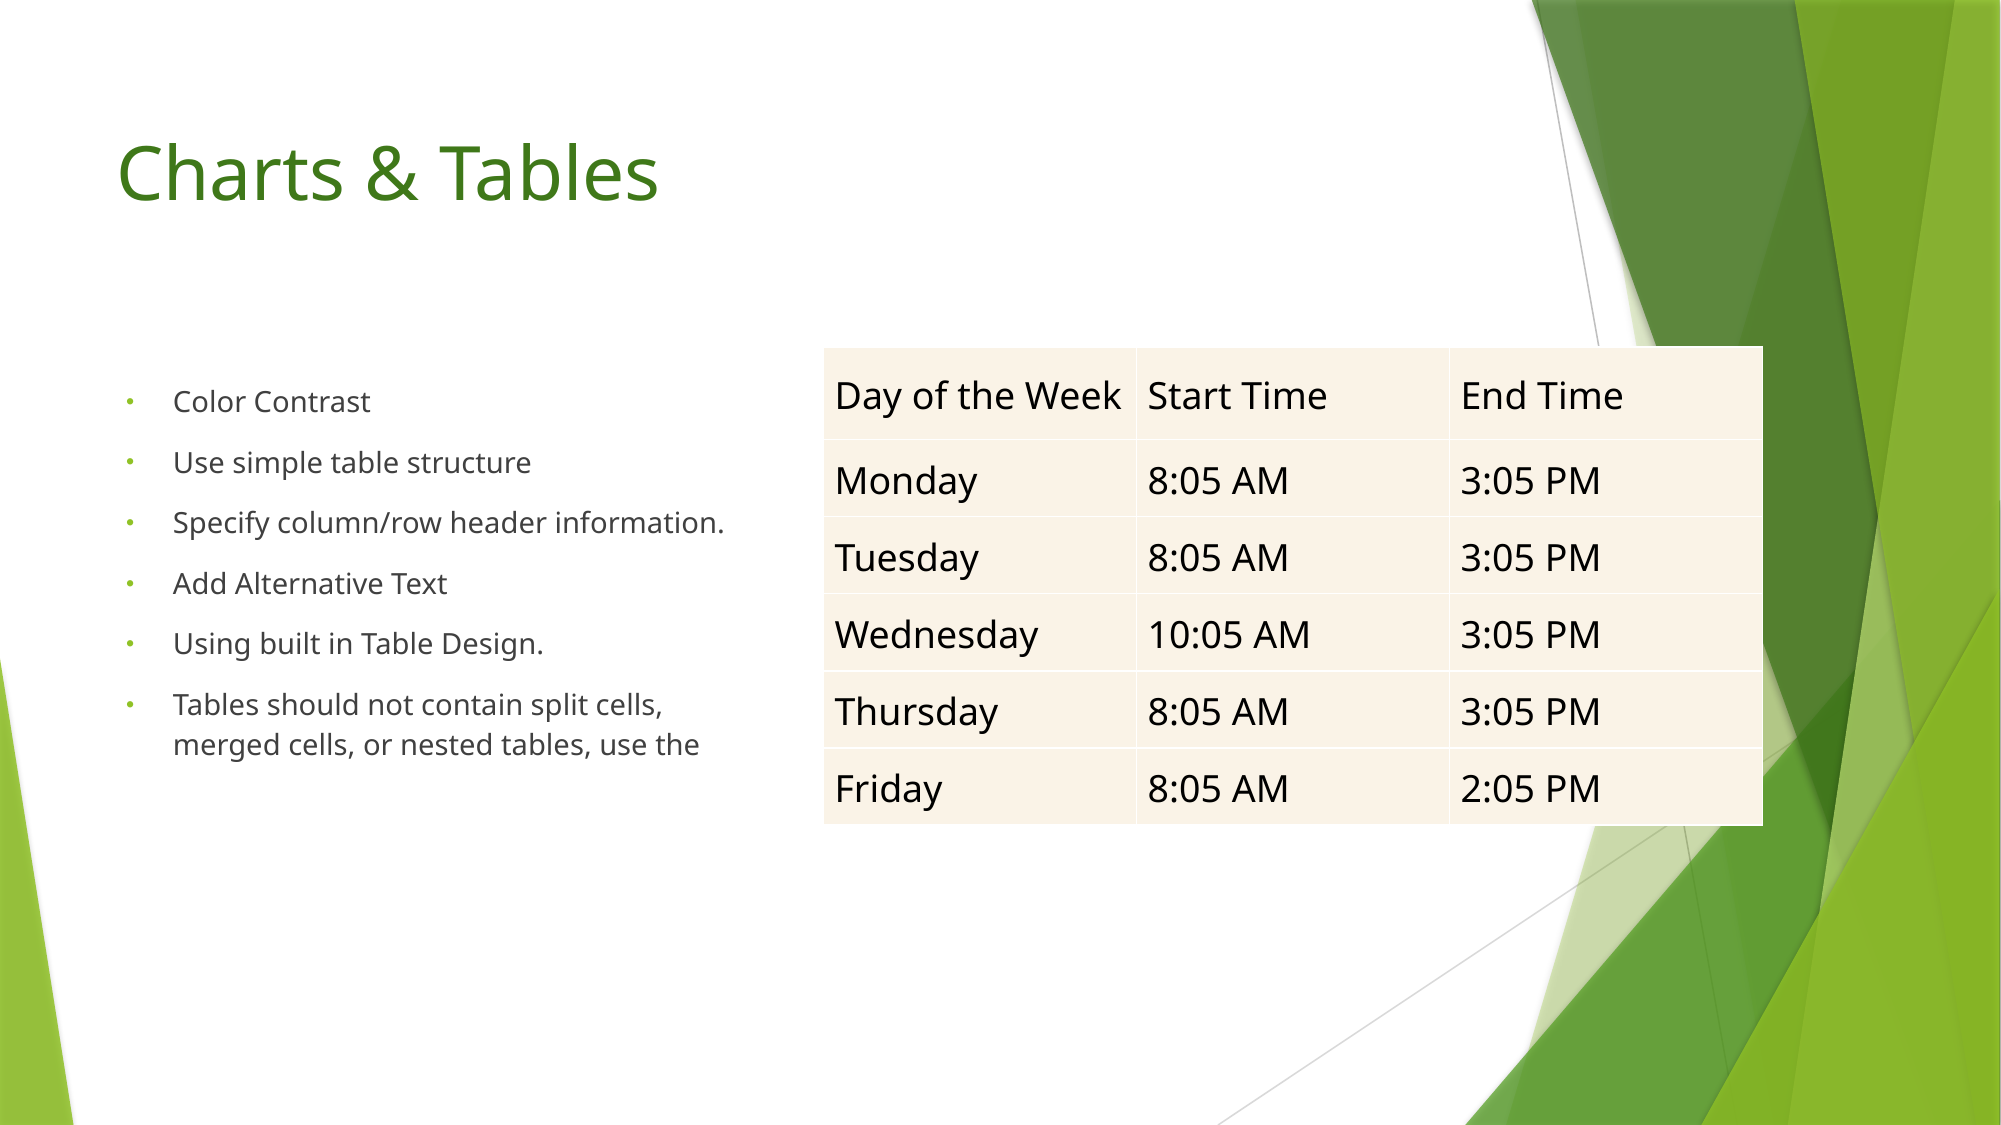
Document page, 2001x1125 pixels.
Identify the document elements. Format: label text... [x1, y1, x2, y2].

table_cell Wednesday [824, 594, 1136, 670]
list Color Contrast Use simple table structure Specify column/row header information. Add Alternative Text Using built in Table Design. Tables should not contain split cells, merged cells, or nested tables, use the [111, 373, 744, 798]
table_cell Tuesday [824, 517, 1136, 593]
table_cell 3:05 PM [1450, 440, 1762, 516]
table_header Day of the Week [824, 348, 1136, 439]
table_cell 8:05 AM [1137, 749, 1449, 824]
table_cell 3:05 PM [1450, 672, 1762, 747]
table_cell 8:05 AM [1137, 440, 1449, 516]
table_cell 2:05 PM [1450, 749, 1762, 824]
text_box Charts & Tables [101, 118, 677, 223]
table_cell Friday [824, 749, 1136, 824]
table_cell 3:05 PM [1450, 594, 1762, 670]
table_cell 10:05 AM [1137, 594, 1449, 670]
table_header End Time [1450, 348, 1762, 439]
table_cell Monday [824, 440, 1136, 516]
table_cell 8:05 AM [1137, 672, 1449, 747]
table_cell 3:05 PM [1450, 517, 1762, 593]
table_header Start Time [1137, 348, 1449, 439]
table_cell Thursday [824, 672, 1136, 747]
table_cell 8:05 AM [1137, 517, 1449, 593]
